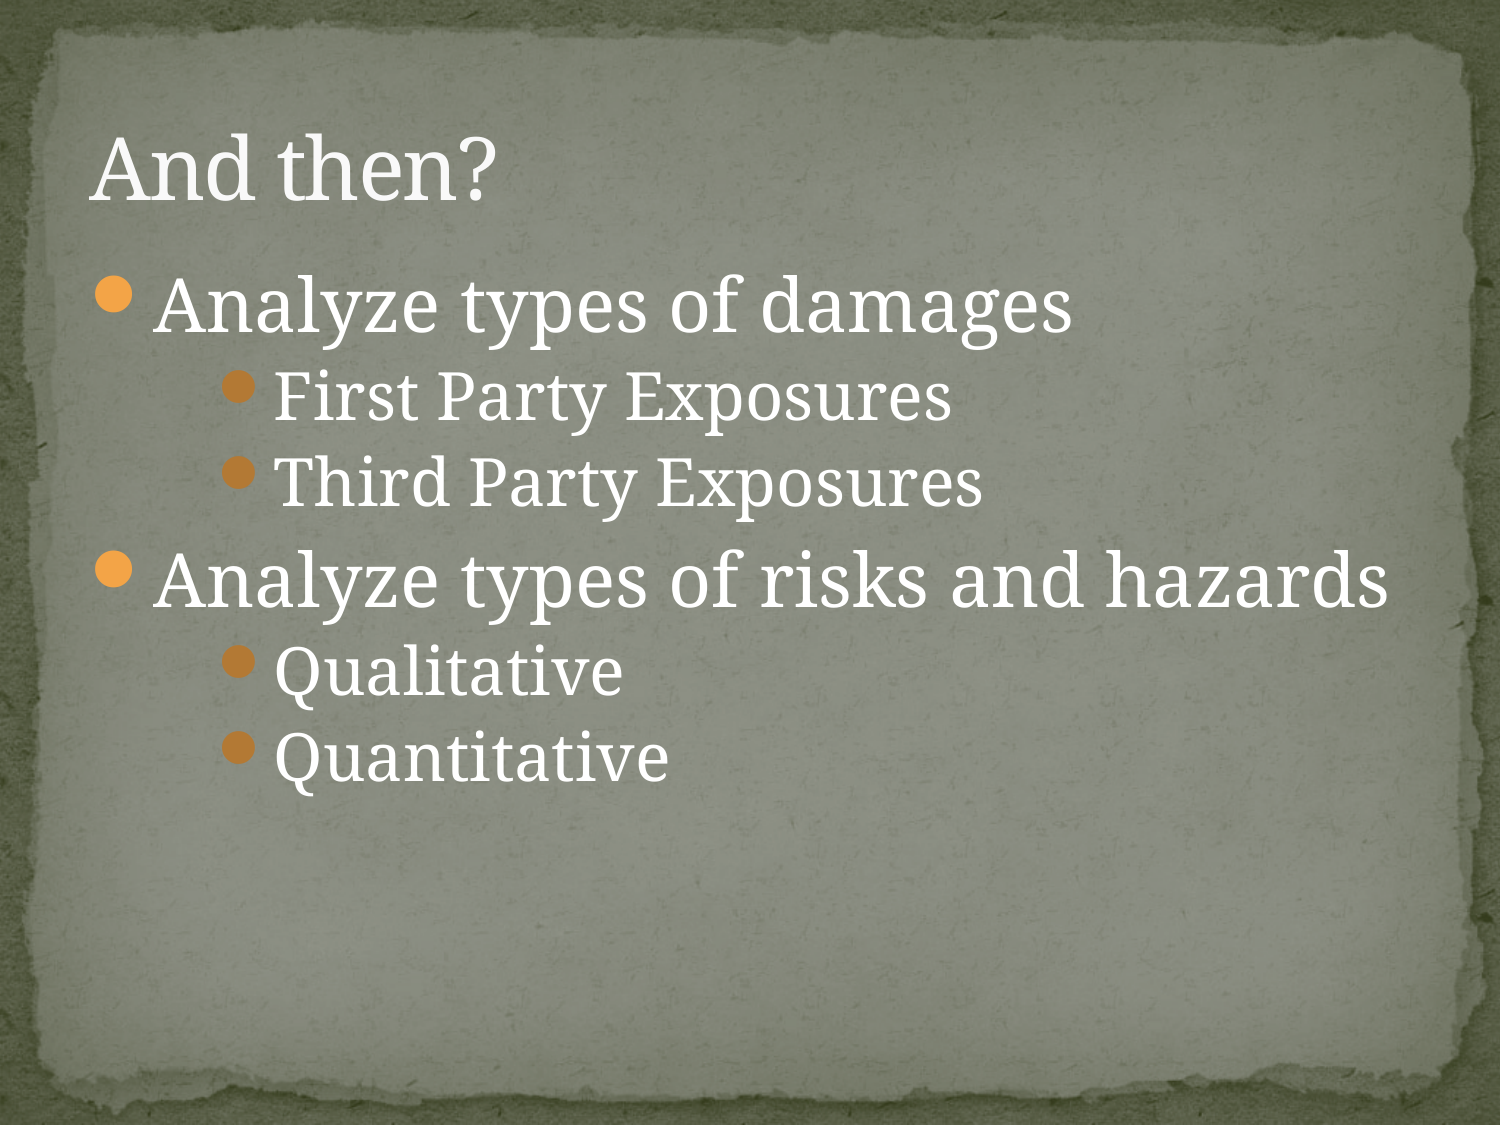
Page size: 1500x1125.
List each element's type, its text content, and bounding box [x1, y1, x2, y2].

title And then? [74, 24, 1425, 225]
list Analyze types of damages First Party Exposures Third Party Exposures Analyze types of risks and hazards Qualitative Quantitative [75, 249, 1425, 1000]
